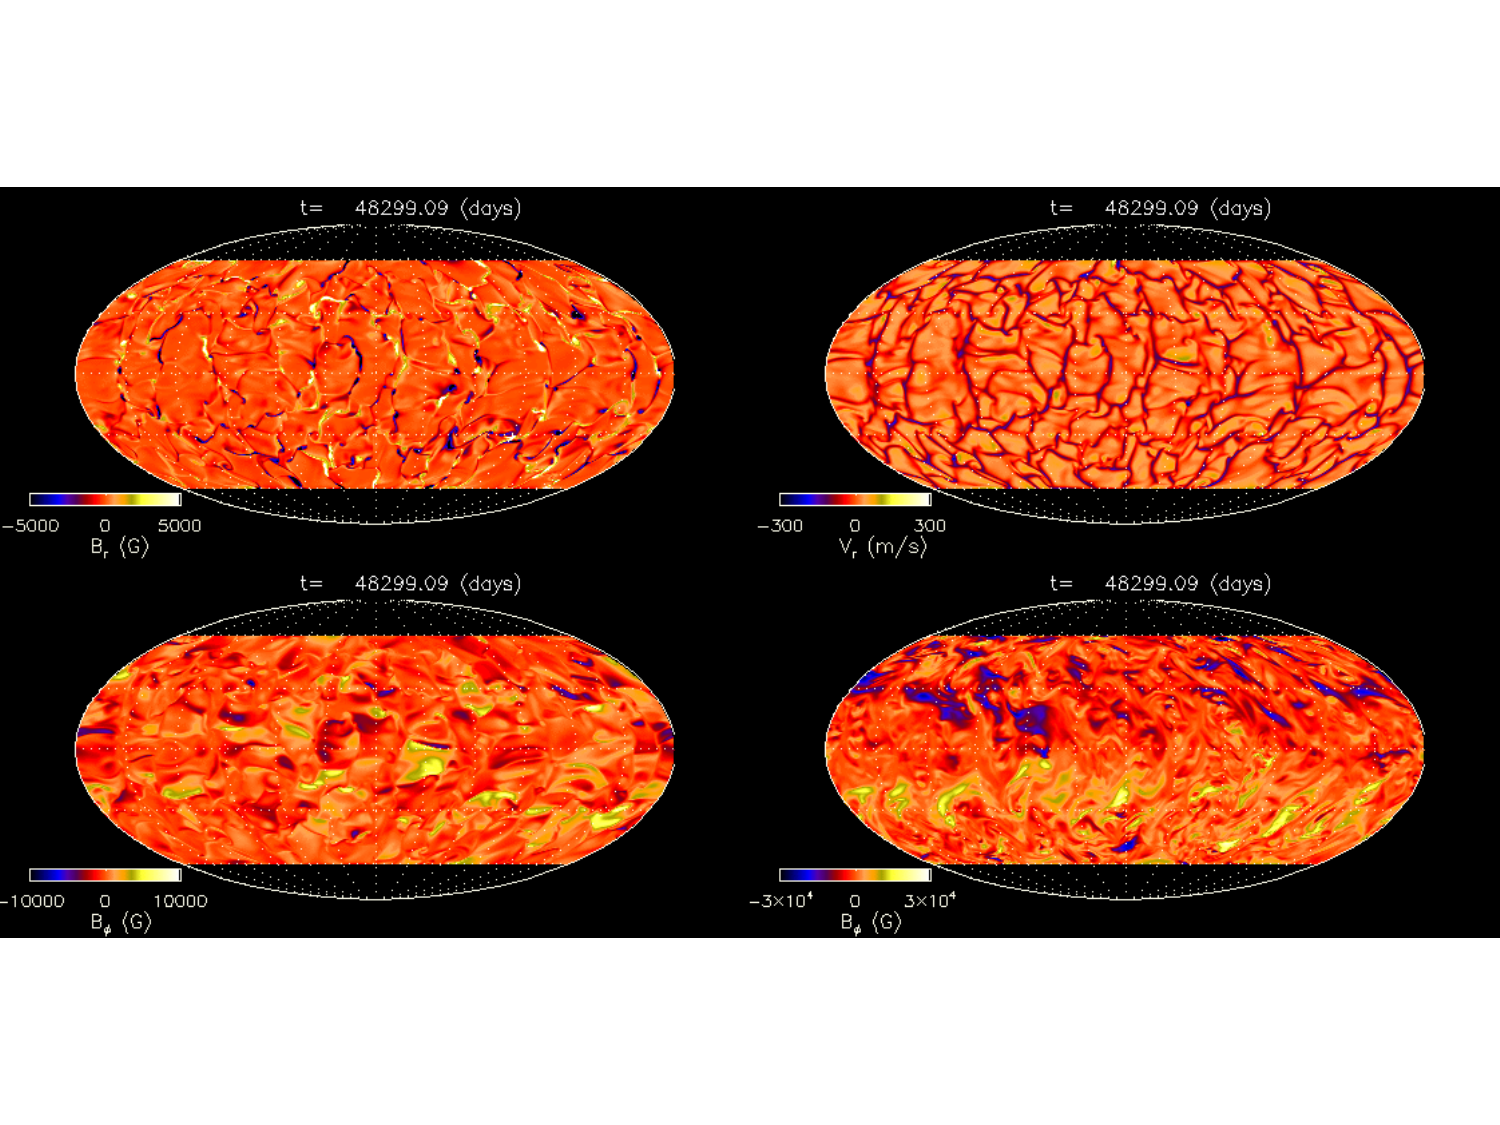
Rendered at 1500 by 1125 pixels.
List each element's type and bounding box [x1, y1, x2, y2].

text_box [0, 186, 1500, 939]
